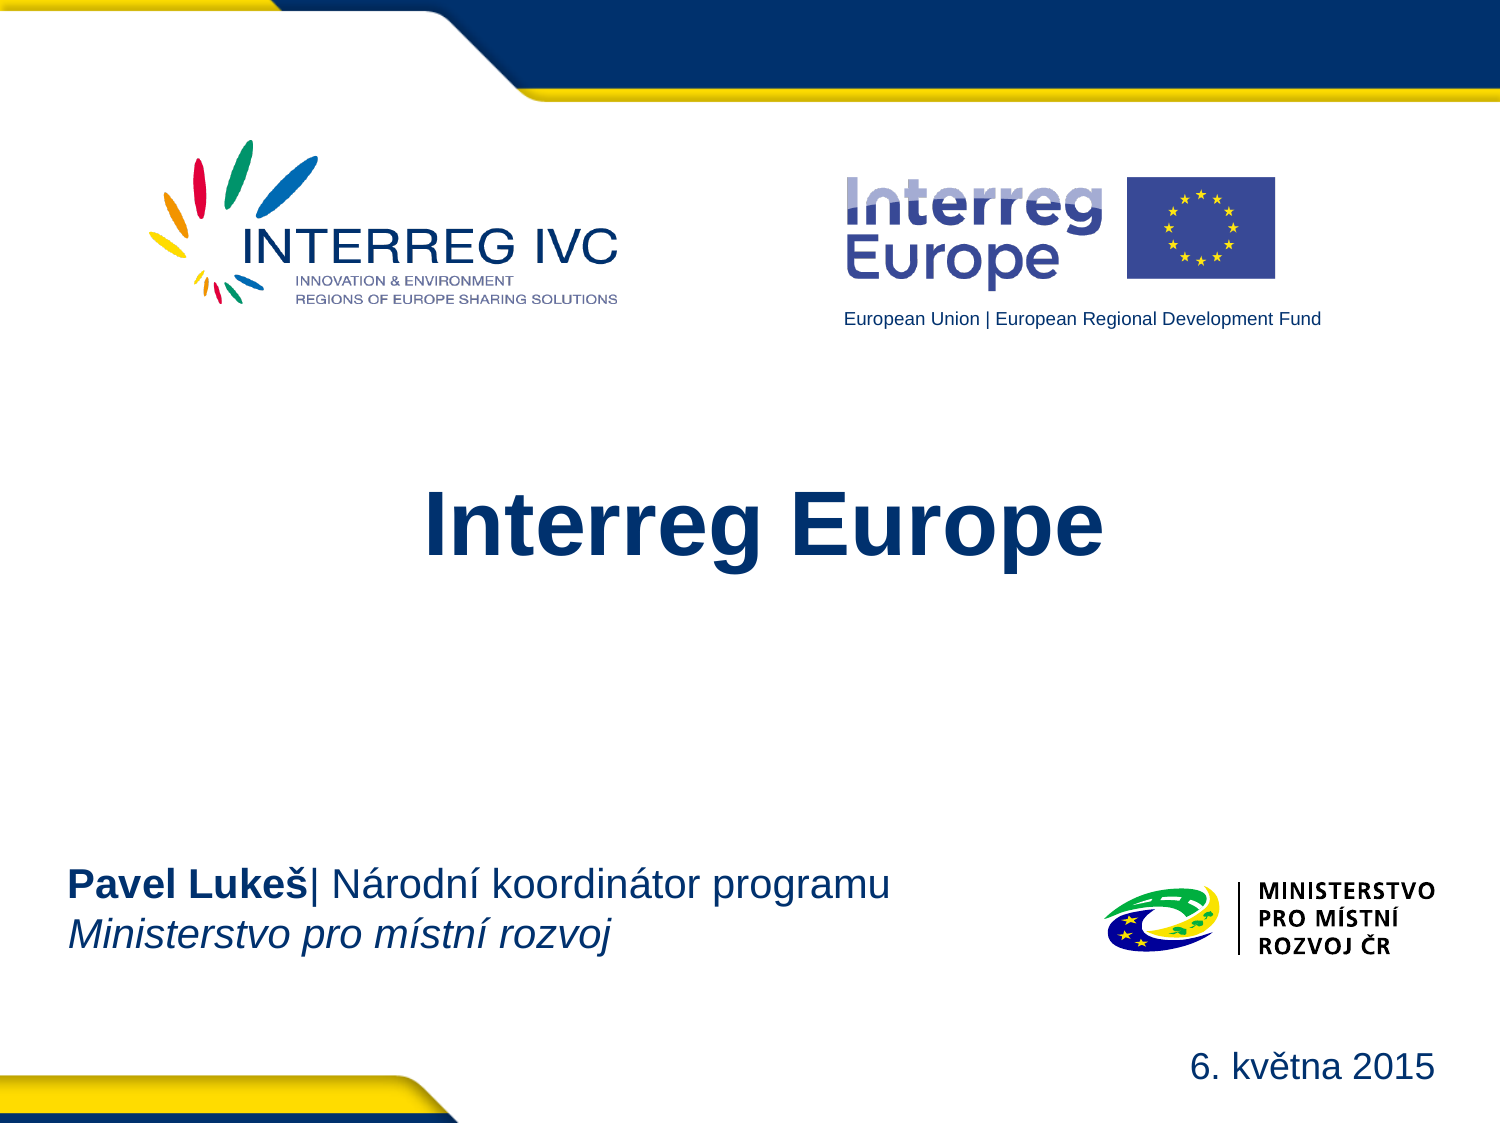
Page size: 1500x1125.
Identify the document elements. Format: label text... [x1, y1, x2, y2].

picture [1104, 881, 1436, 955]
picture [0, 1011, 1500, 1123]
text_box 6. května 2015 [1174, 1034, 1451, 1095]
picture [0, 0, 1500, 307]
text_box Interreg Europe Pavel Lukeš| Národní koordinátor programu Ministerstvo pro místní rozvoj [53, 456, 1477, 965]
